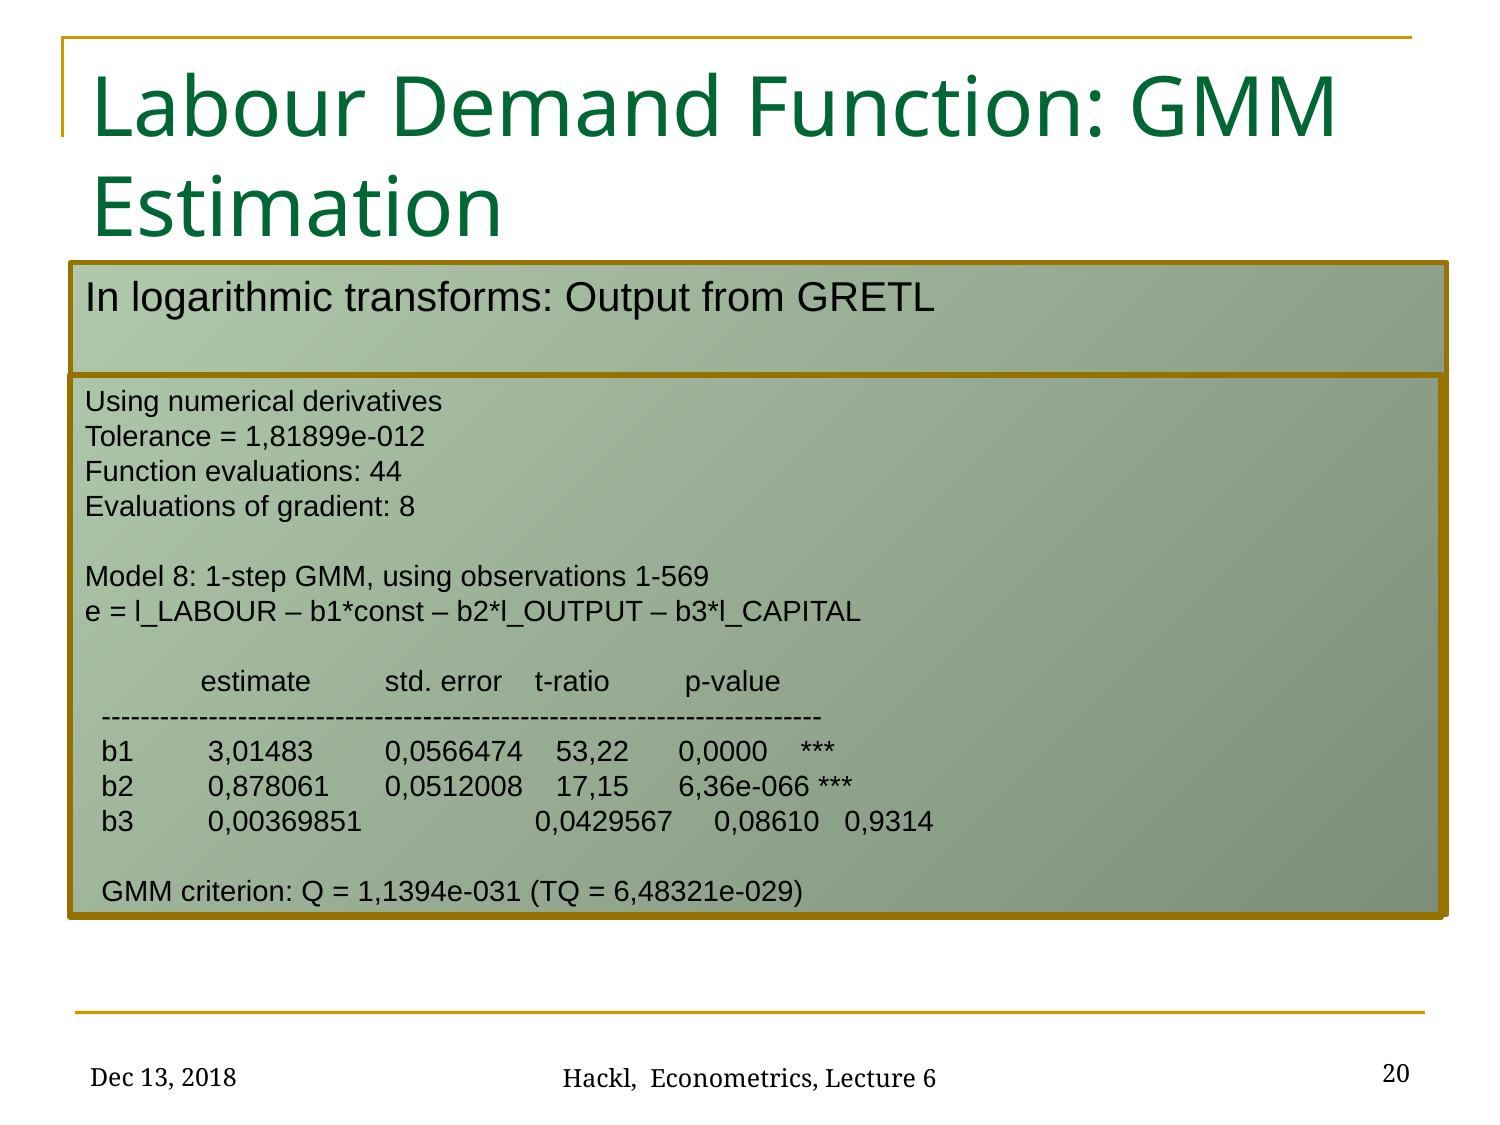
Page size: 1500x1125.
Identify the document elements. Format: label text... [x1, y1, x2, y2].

text_box [68, 373, 1443, 919]
footer Hackl, Econometrics, Lecture 6 [512, 1024, 988, 1101]
text_box In logarithmic transforms: Output from GRETL Using numerical derivatives Tolerance = 1,81899e-012 Function evaluations: 44 Evaluations of gradient: 8 Model 8: 1-step GMM, using observations 1-569 e = l_LABOUR – b1*const – b2*l_OUTPUT – b3*l_CAPITAL estimate std. error t-ratio p-value -------------------------------------------------------------------------- b1 3,01483 0,0566474 53,22 0,0000 *** b2 0,878061 0,0512008 17,15 6,36e-066 *** b3 0,00369851 0,0429567 0,08610 0,9314 GMM criterion: Q = 1,1394e-031 (TQ = 6,48321e-029) [70, 262, 1447, 915]
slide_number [74, 1023, 426, 1100]
title Labour Demand Function: GMM Estimation [74, 45, 1426, 233]
slide_number 20 [1074, 1023, 1426, 1100]
